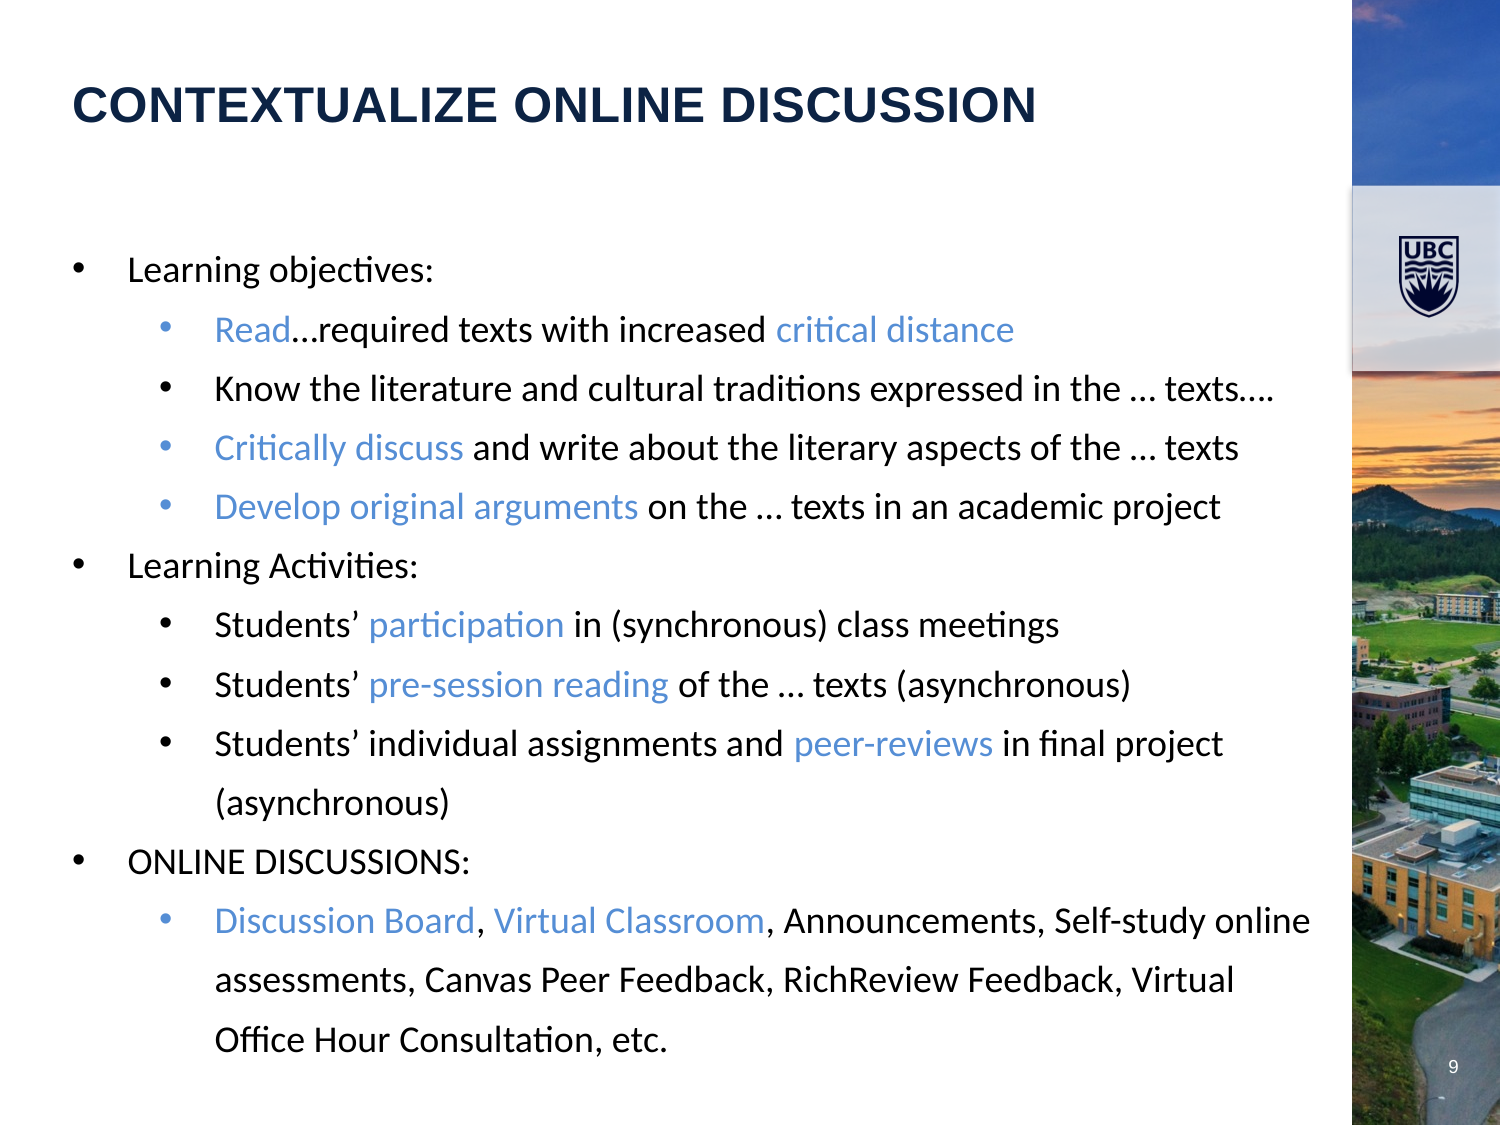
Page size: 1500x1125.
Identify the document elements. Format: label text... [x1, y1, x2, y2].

list Learning objectives: Read…required texts with increased critical distance Know the literature and cultural traditions expressed in the … texts…. Critically discuss and write about the literary aspects of the … texts Develop original arguments on the … texts in an academic project Learning Activities: Students’ participation in (synchronous) class meetings Students’ pre-session reading of the … texts (asynchronous) Students’ individual assignments and peer-reviews in final project (asynchronous) ONLINE DISCUSSIONS: Discussion Board, Virtual Classroom, Announcements, Self-study online assessments, Canvas Peer Feedback, RichReview Feedback, Virtual Office Hour Consultation, etc. [72, 185, 1329, 1071]
list Contextualize Online discussion [72, 51, 1329, 155]
picture [1399, 236, 1459, 318]
picture [1352, 372, 1500, 1125]
picture [1352, 0, 1500, 185]
